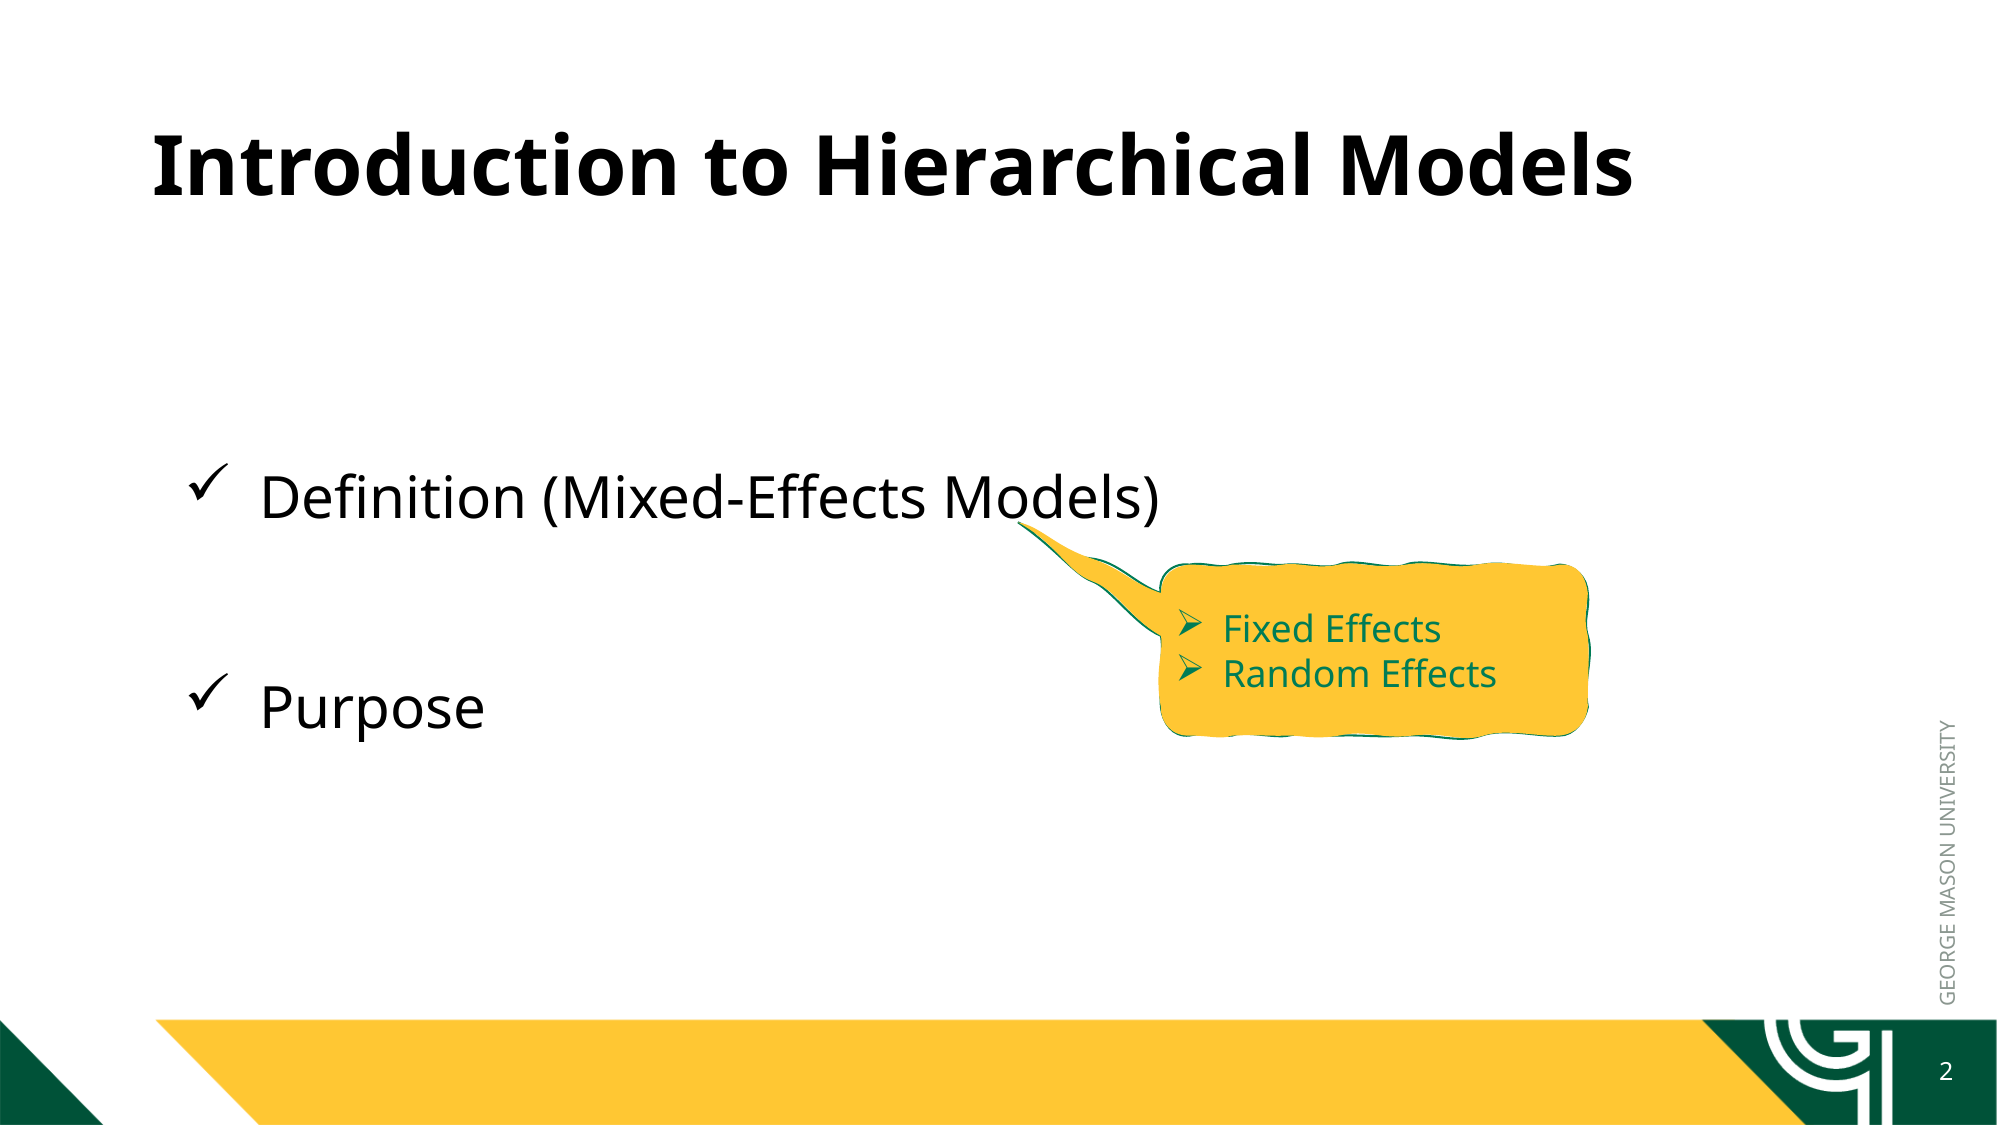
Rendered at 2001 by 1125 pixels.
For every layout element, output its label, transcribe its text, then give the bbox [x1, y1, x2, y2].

footer GEORGE MASON UNIVERSITY [1913, 677, 1980, 1015]
text_box Definition (Mixed-Effects Models) Purpose [169, 312, 1813, 818]
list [0, 1015, 2000, 1125]
title Introduction to Hierarchical Models [137, 59, 1863, 278]
text_box Fixed Effects Random Effects [1017, 521, 1591, 740]
